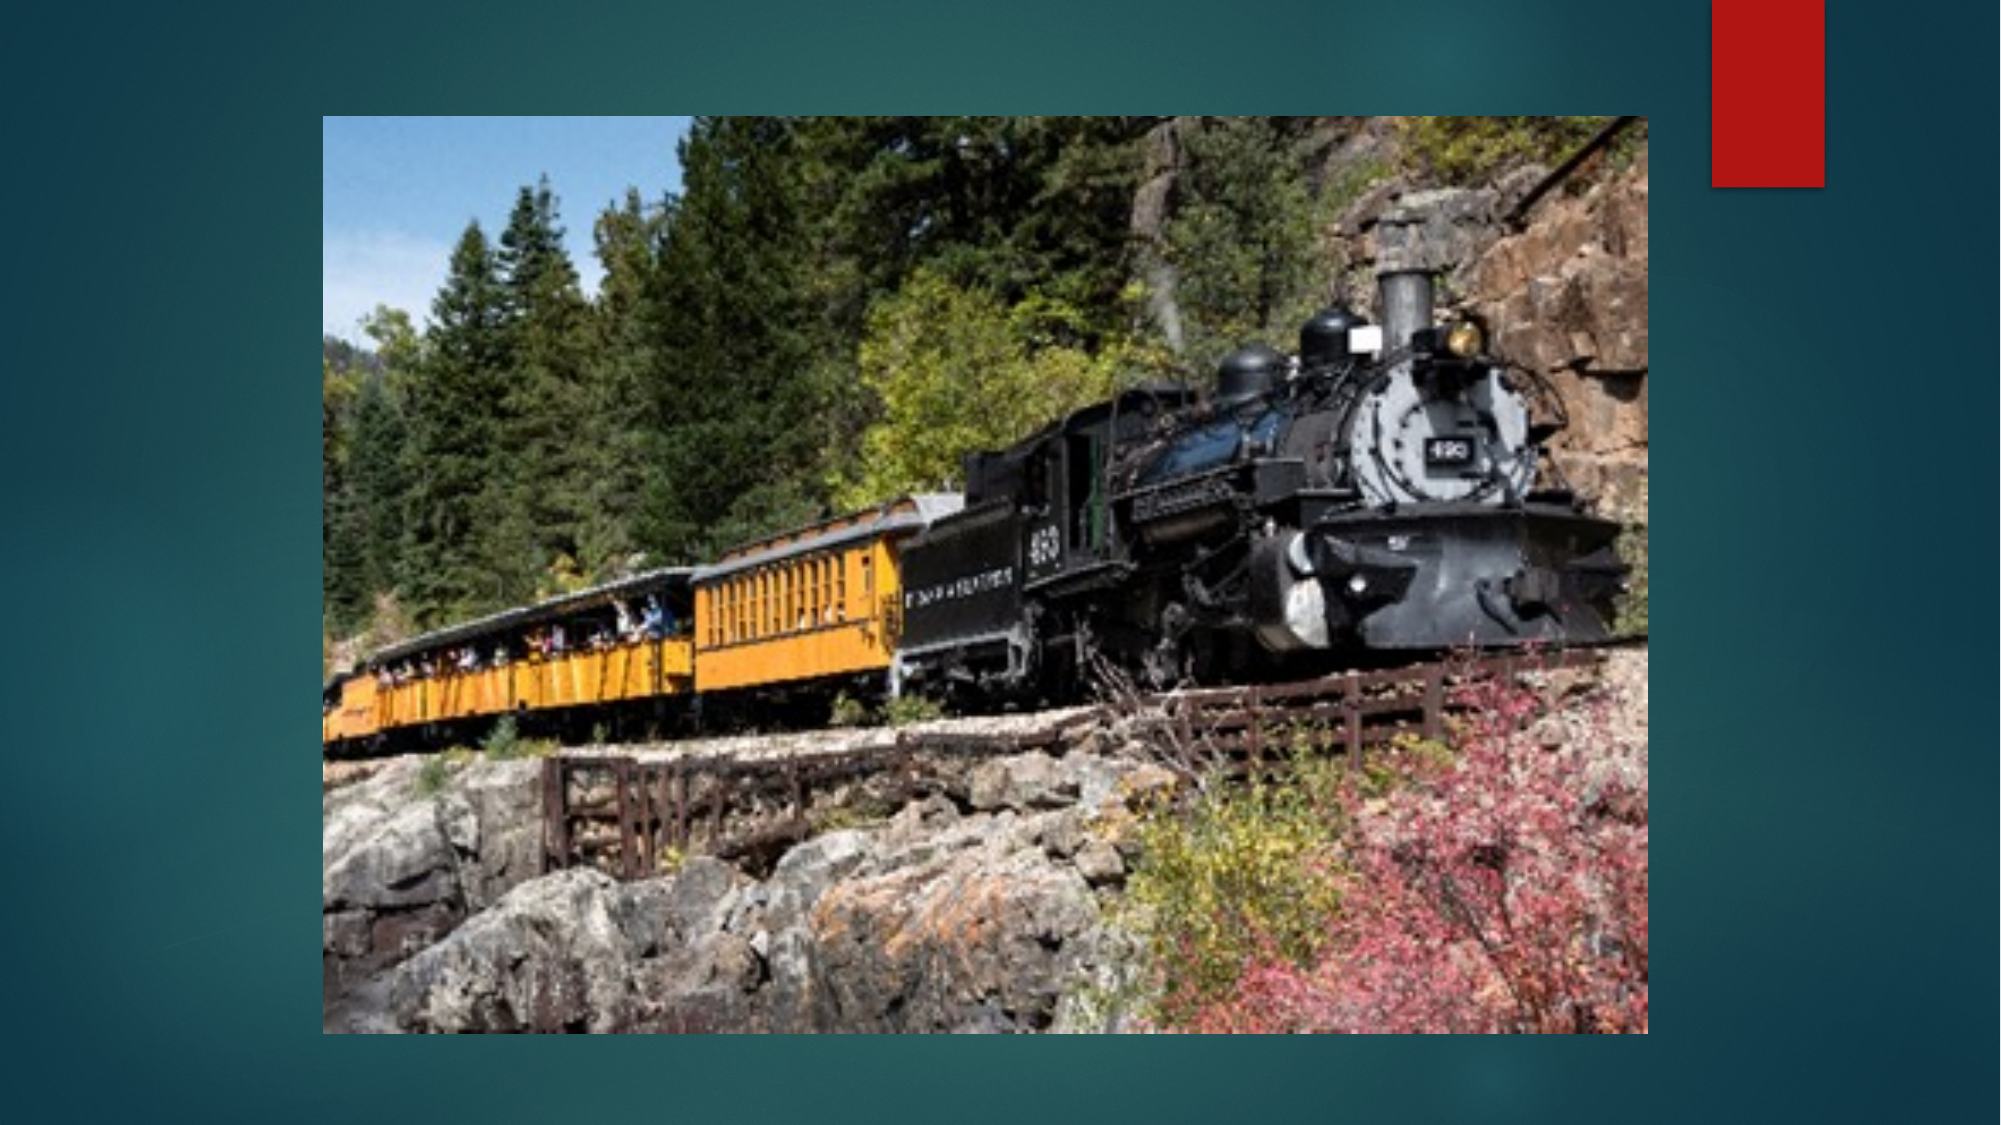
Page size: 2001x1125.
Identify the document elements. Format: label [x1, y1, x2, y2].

picture [0, 0, 1648, 1125]
